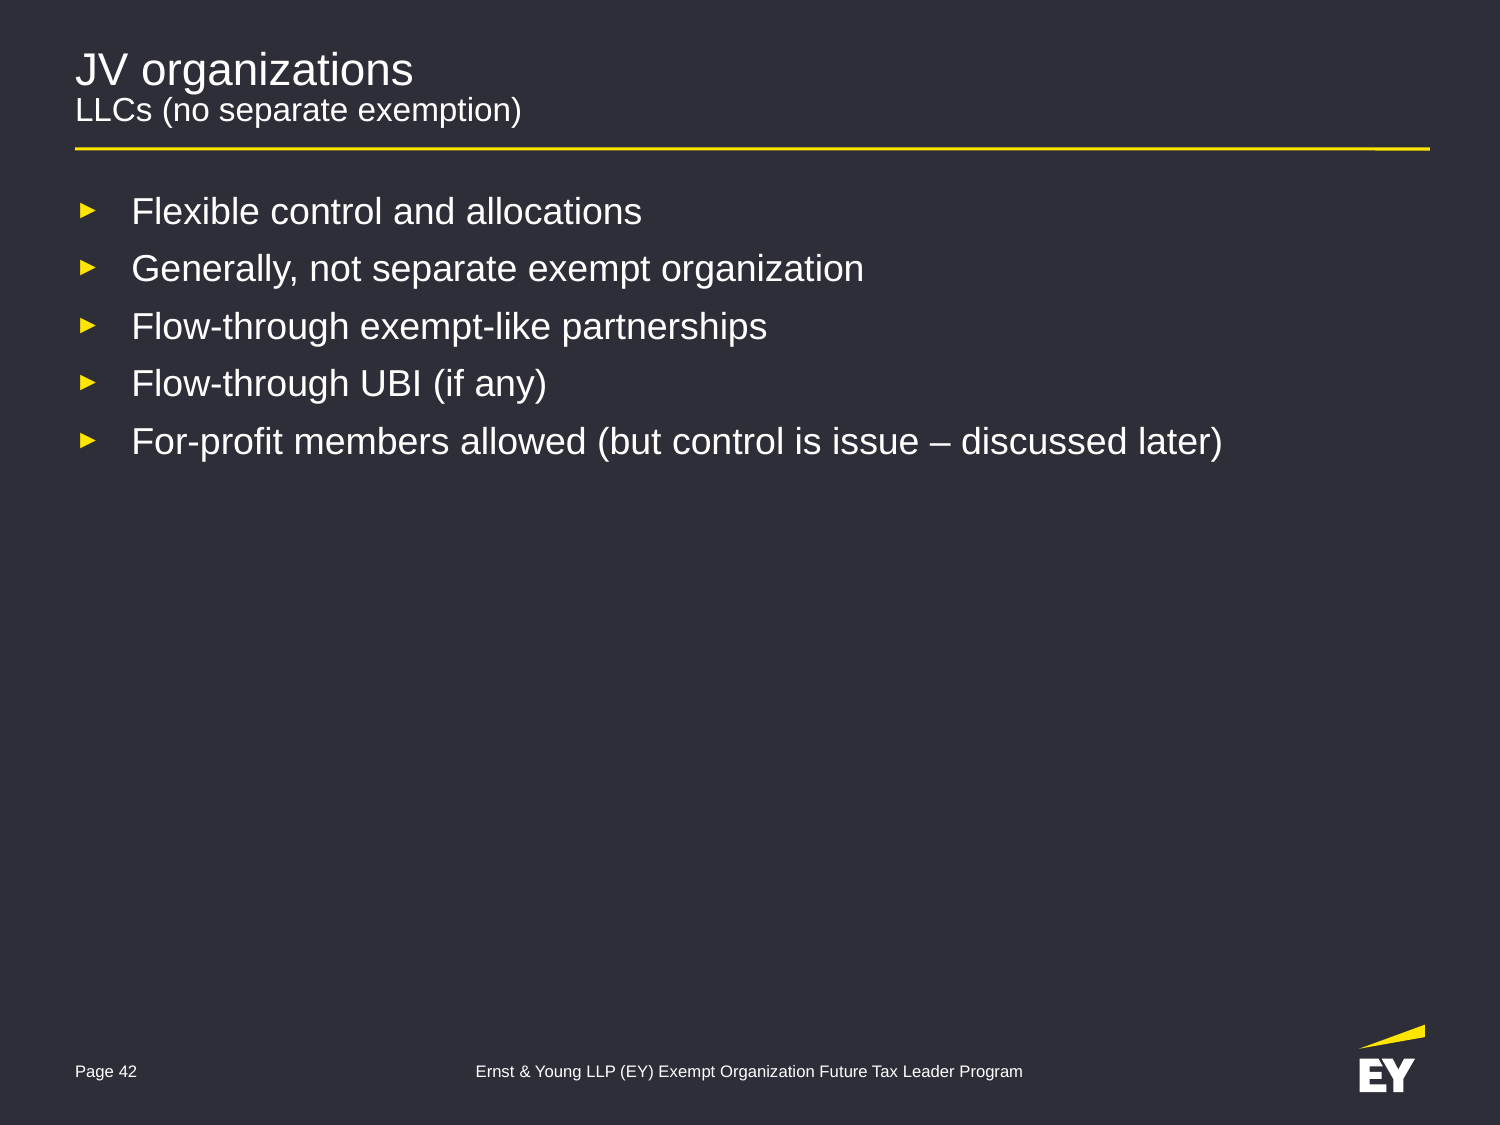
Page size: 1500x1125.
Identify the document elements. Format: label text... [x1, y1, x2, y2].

list Flexible control and allocations Generally, not separate exempt organization Flow-through exempt-like partnerships Flow-through UBI (if any) For-profit members allowed (but control is issue – discussed later) [75, 186, 1425, 999]
title JV organizations LLCs (no separate exemption) [75, 47, 1425, 145]
